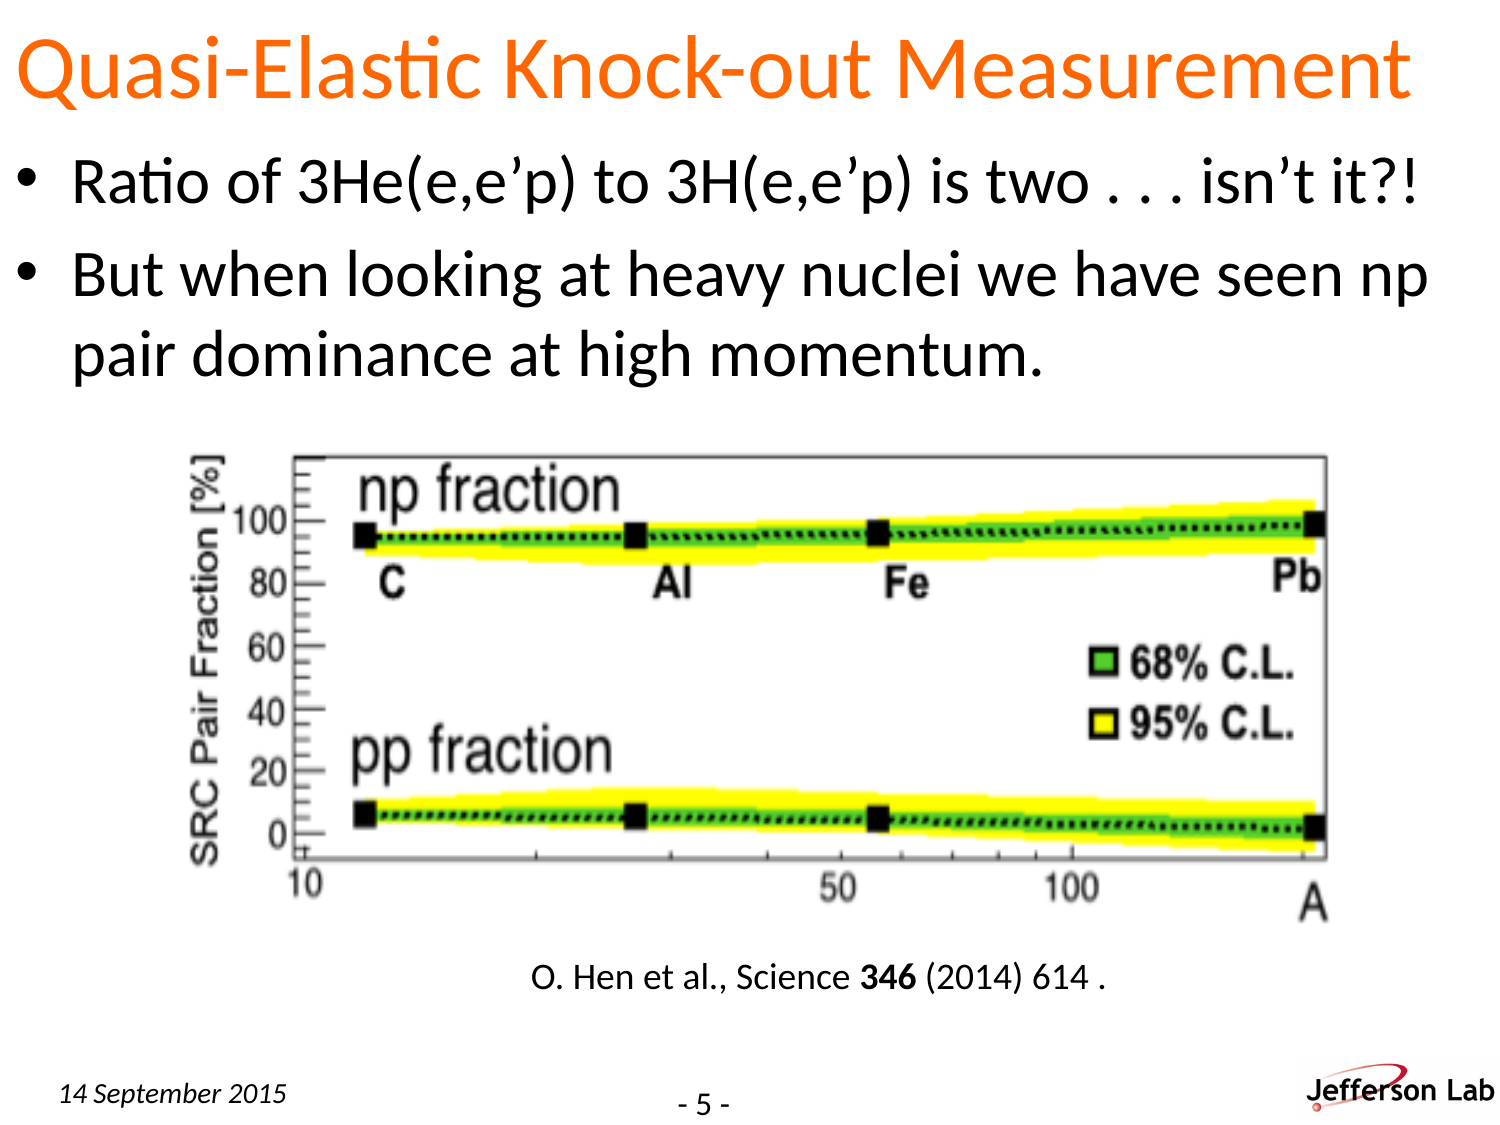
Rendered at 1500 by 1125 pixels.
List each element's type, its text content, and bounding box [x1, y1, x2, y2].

picture [158, 419, 1363, 938]
title Quasi-Elastic Knock-out Measurement [0, 0, 1500, 125]
picture [1299, 1059, 1500, 1118]
list Ratio of 3He(e,e’p) to 3H(e,e’p) is two . . . isn’t it?! But when looking at heavy nuclei we have seen np pair dominance at high momentum. [0, 129, 1500, 1038]
text_box O. Hen et al., Science 346 (2014) 614 . [516, 946, 1122, 1005]
